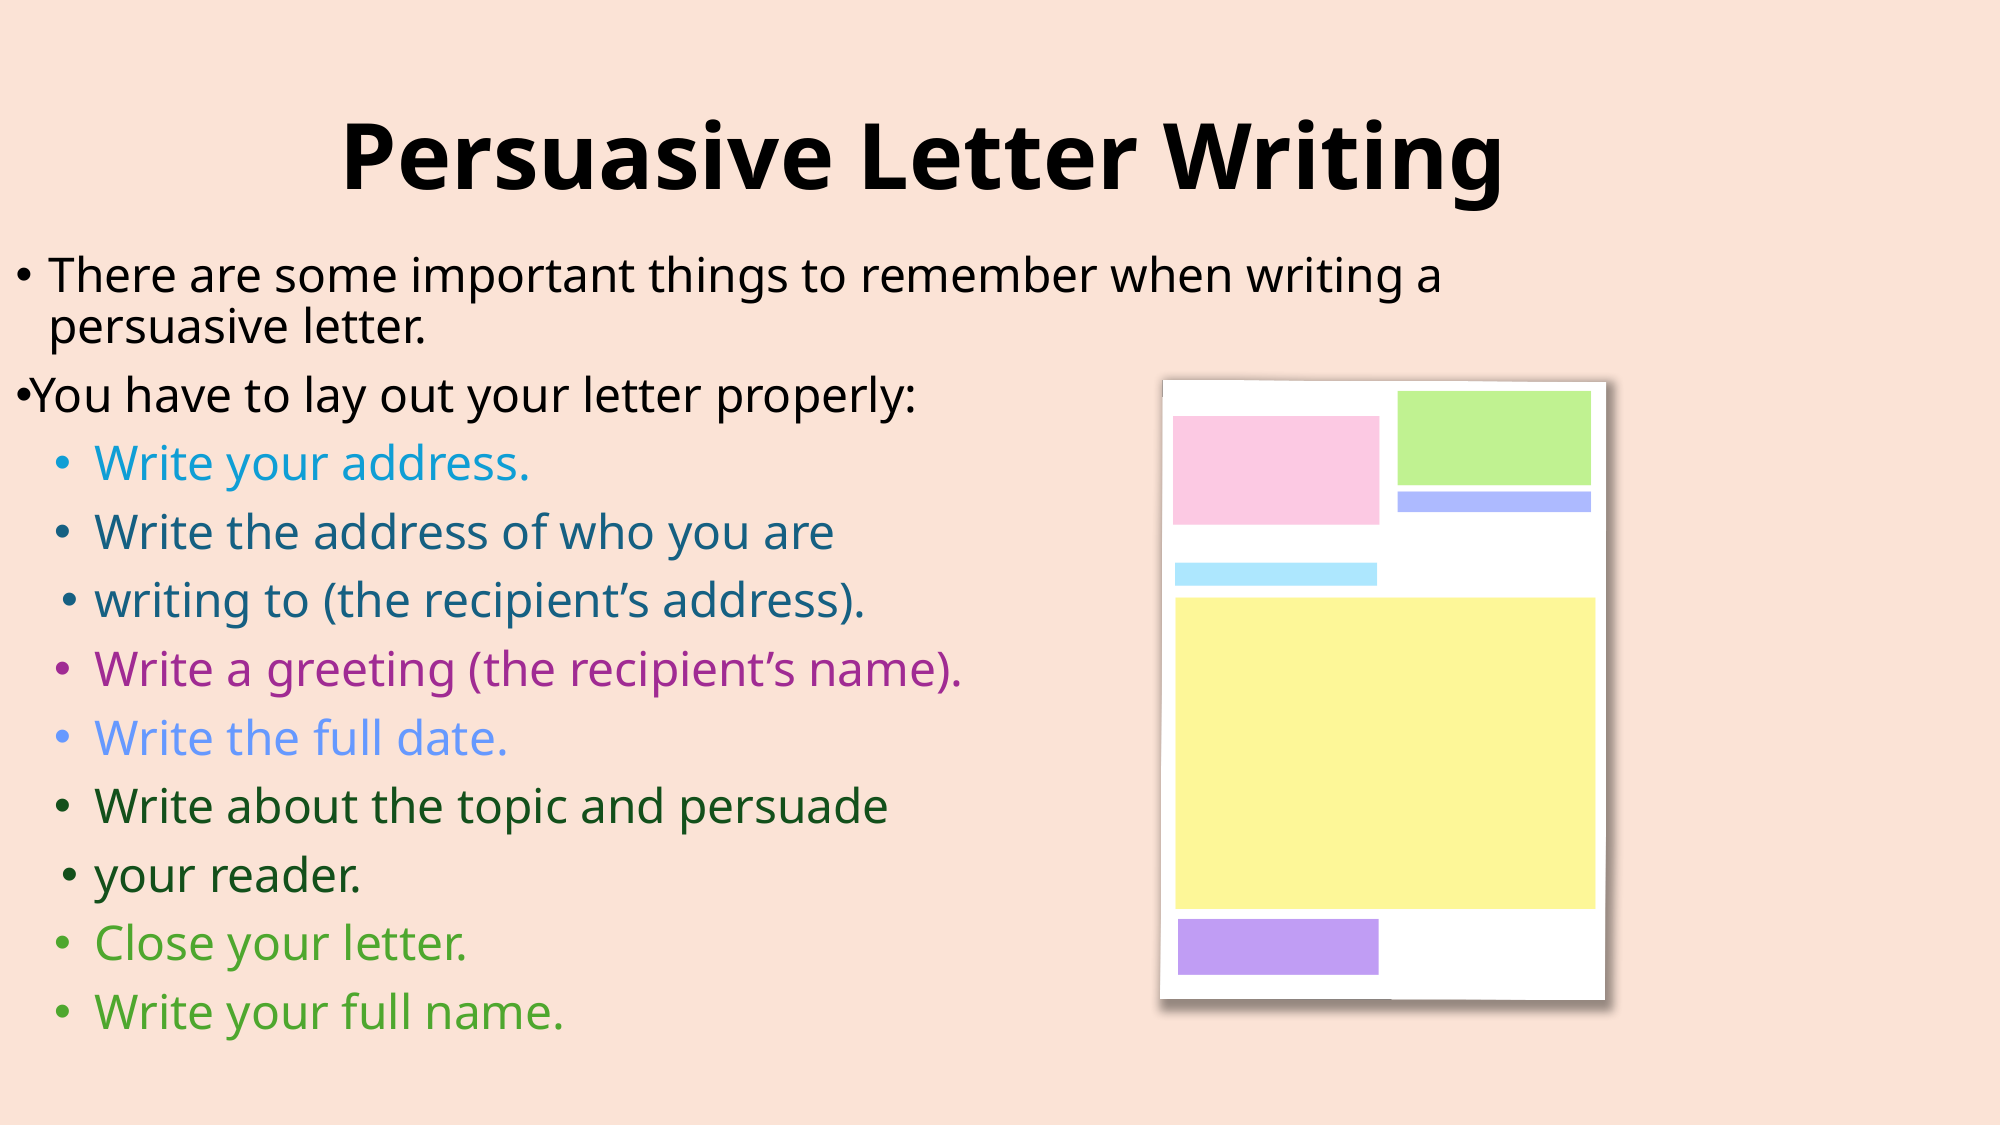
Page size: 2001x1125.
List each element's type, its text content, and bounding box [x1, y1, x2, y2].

list There are some important things to remember when writing a persuasive letter. You have to lay out your letter properly: Write your address. Write the address of who you are writing to (the recipient’s address). Write a greeting (the recipient’s name). Write the full date. Write about the topic and persuade your reader. Close your letter. Write your full name. [0, 243, 1674, 1050]
picture [1159, 379, 1607, 1000]
title Persuasive Letter Writing [324, 78, 1674, 242]
